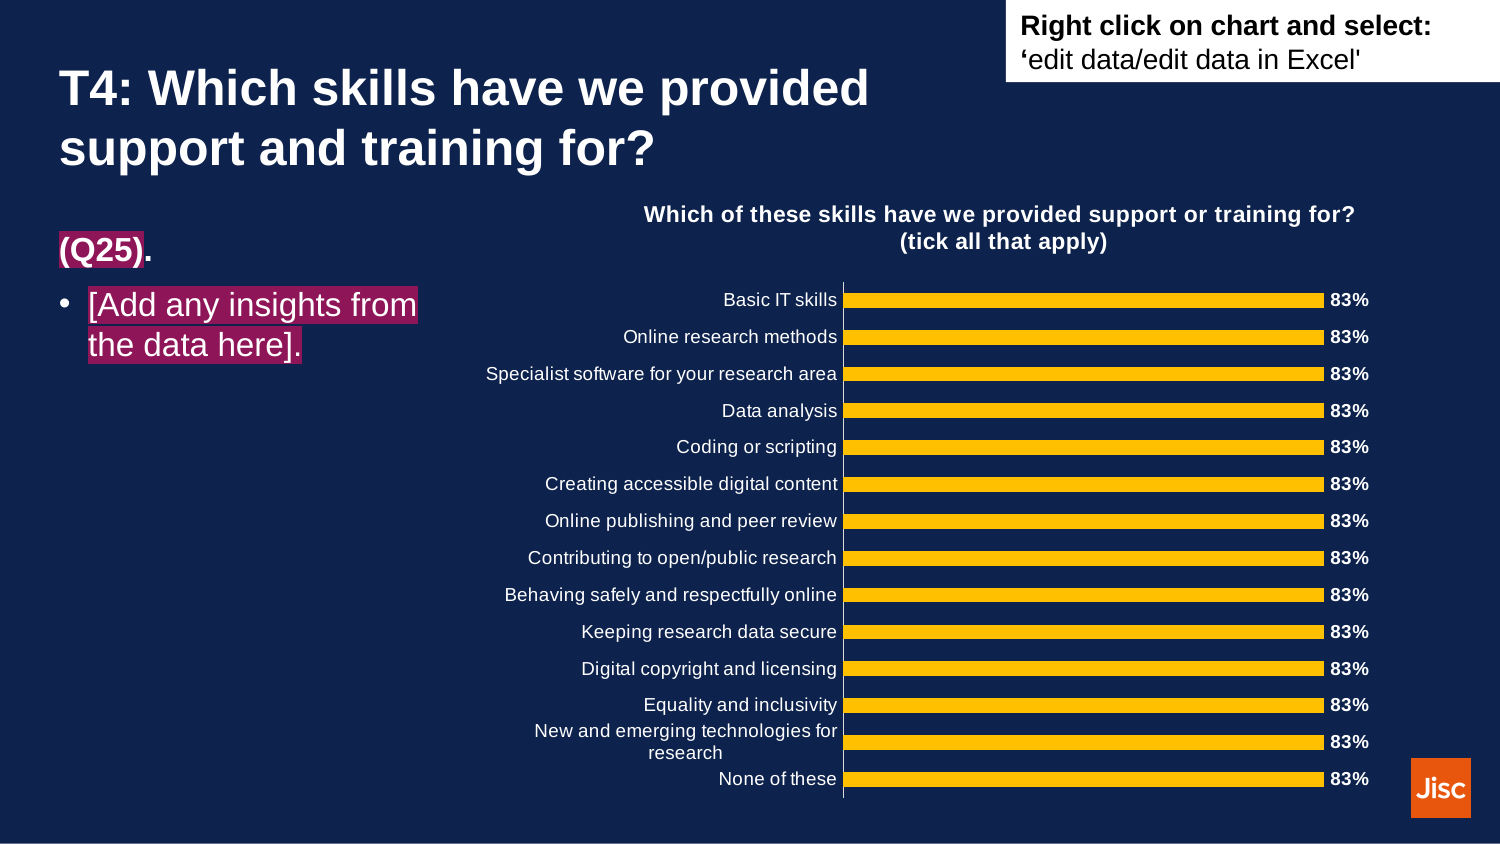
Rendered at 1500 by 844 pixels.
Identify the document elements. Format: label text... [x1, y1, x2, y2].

list (Q25). [Add any insights from the data here]. [58, 227, 448, 723]
picture [1411, 758, 1471, 818]
title T4: Which skills have we provided support and training for? [58, 55, 1129, 112]
chart [467, 181, 1382, 811]
text_box Right click on chart and select: ‘edit data/edit data in Excel' [1005, 0, 1500, 83]
